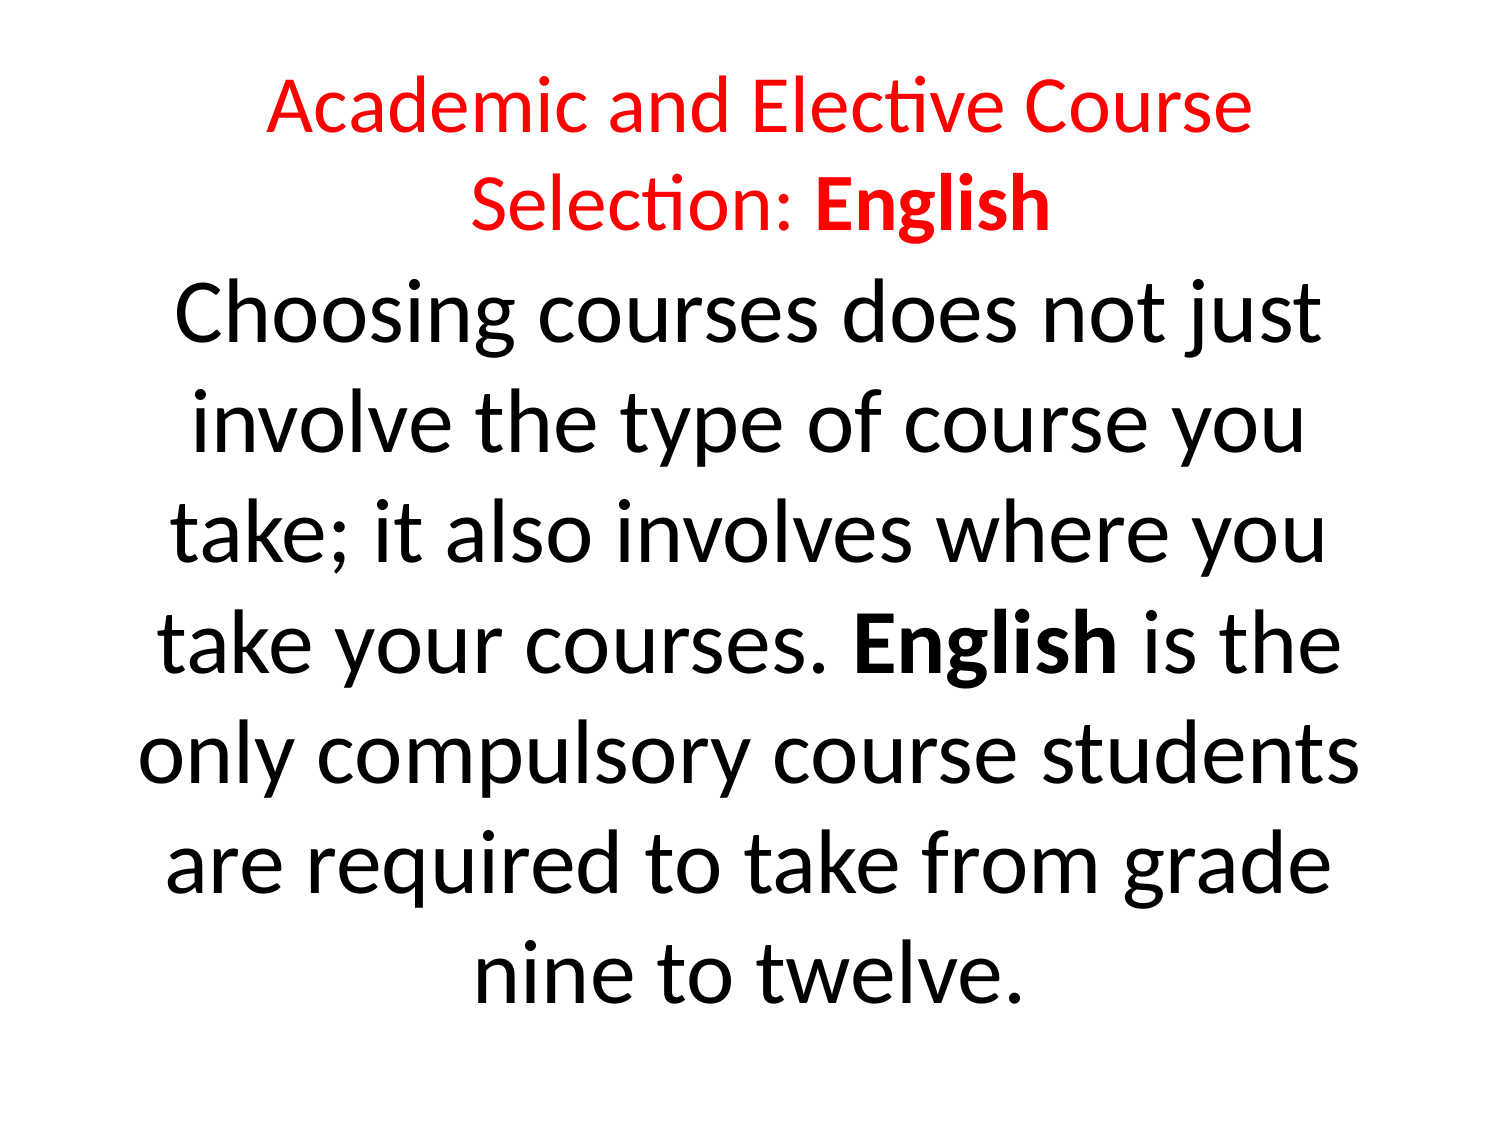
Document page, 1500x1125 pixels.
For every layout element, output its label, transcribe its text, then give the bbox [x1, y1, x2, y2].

title Academic and Elective Course Selection: English [123, 42, 1399, 256]
subtitle Choosing courses does not just involve the type of course you take; it also involves where you take your courses. English is the only compulsory course students are required to take from grade nine to twelve. [112, 243, 1388, 1047]
